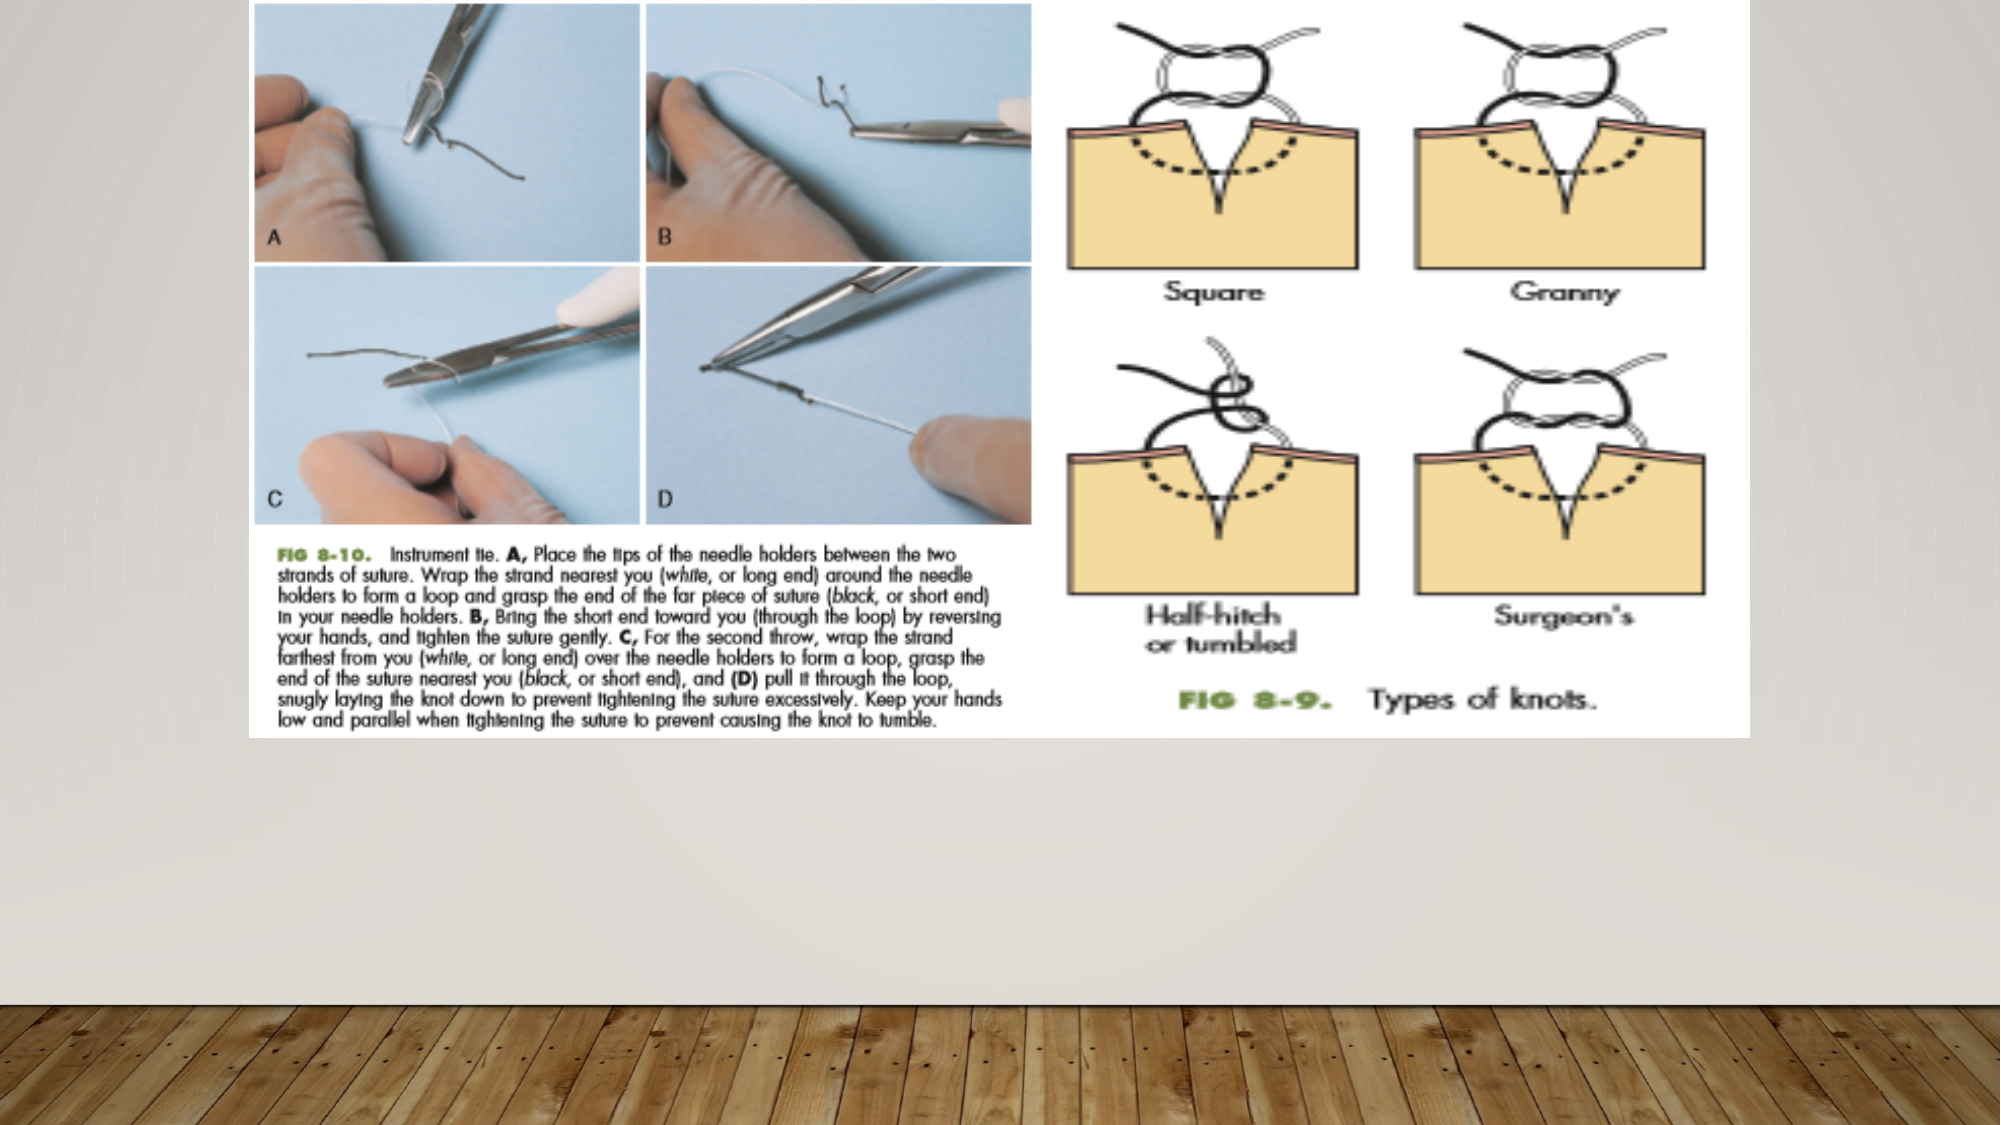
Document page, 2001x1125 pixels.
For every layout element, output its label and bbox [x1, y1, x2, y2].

picture [0, 1005, 2000, 1125]
picture [249, 0, 1751, 738]
